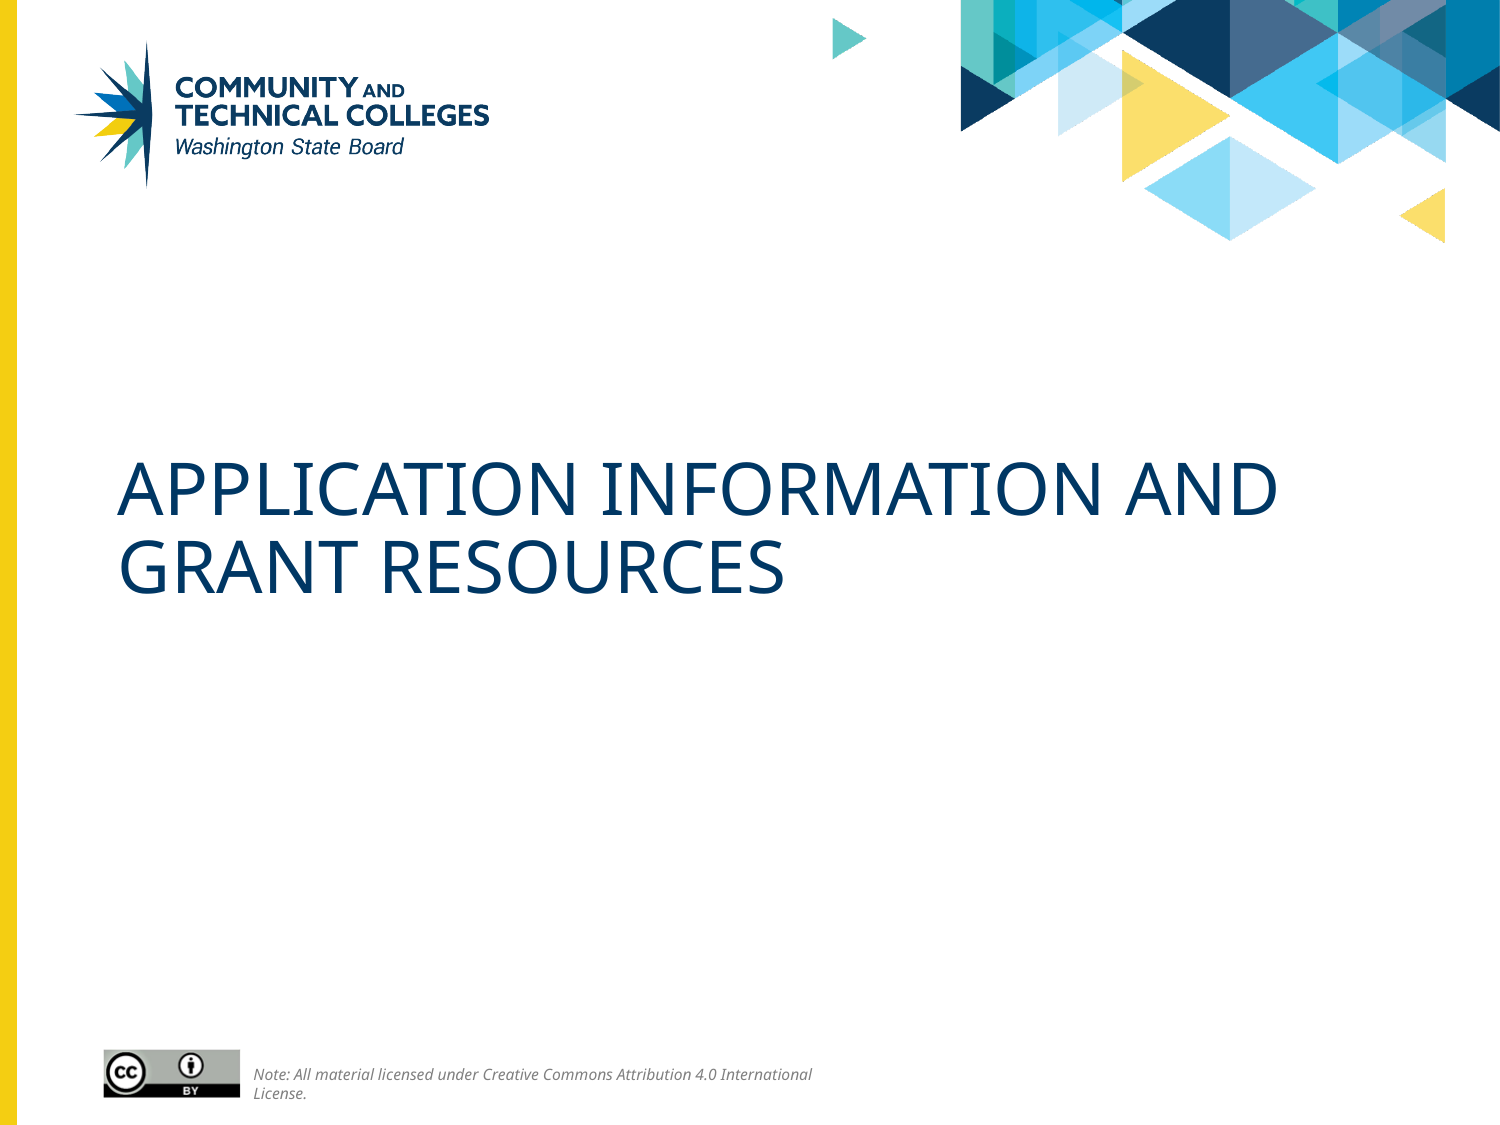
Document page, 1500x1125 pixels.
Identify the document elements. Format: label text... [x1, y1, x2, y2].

picture [103, 1049, 241, 1099]
title Application Information and Grant Resources [103, 444, 1397, 681]
picture [17, 25, 557, 228]
picture [832, 0, 1500, 243]
